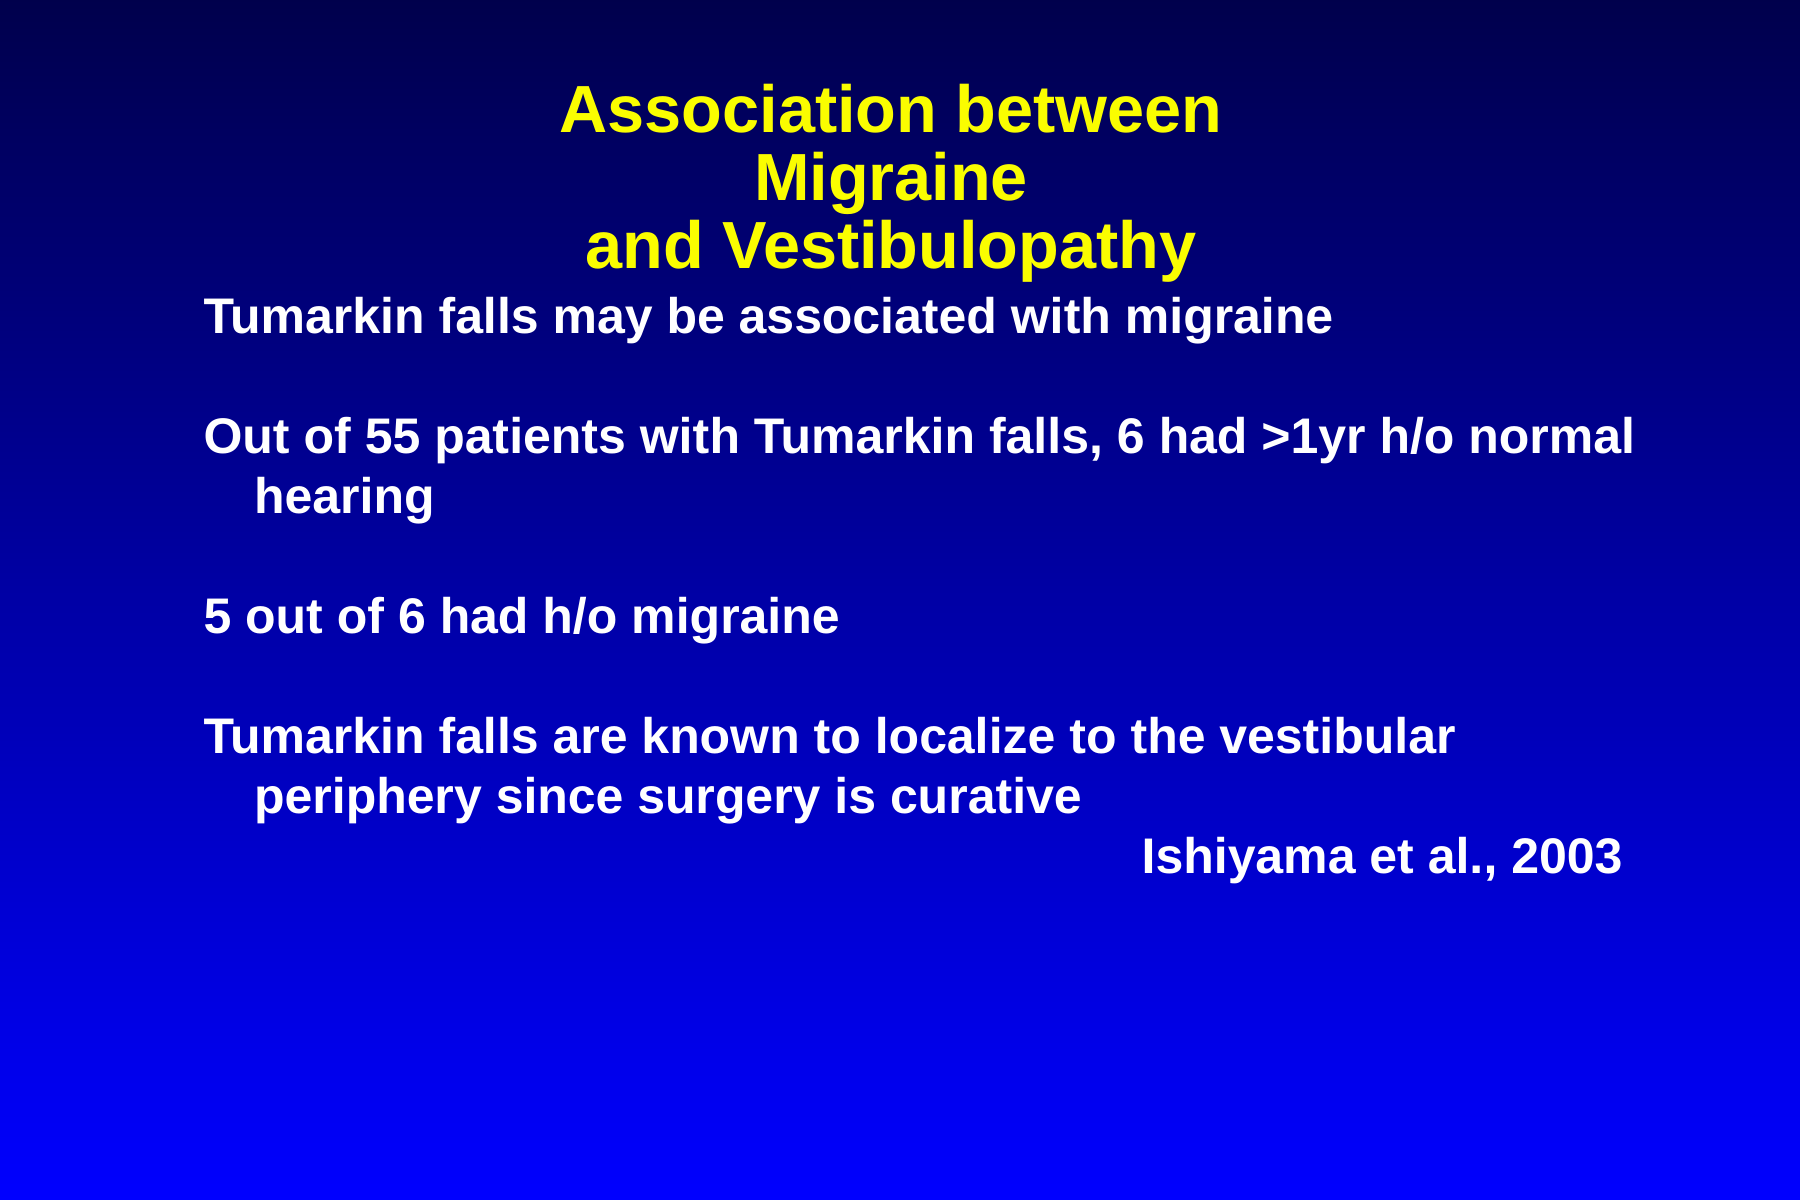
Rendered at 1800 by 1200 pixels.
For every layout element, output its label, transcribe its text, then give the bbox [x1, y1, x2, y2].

list Tumarkin falls may be associated with migraine Out of 55 patients with Tumarkin falls, 6 had >1yr h/o normal hearing 5 out of 6 had h/o migraine Tumarkin falls are known to localize to the vestibular periphery since surgery is curative Ishiyama et al., 2003 [187, 275, 1700, 1013]
title Association between Migraine and Vestibulopathy [406, 75, 1377, 218]
